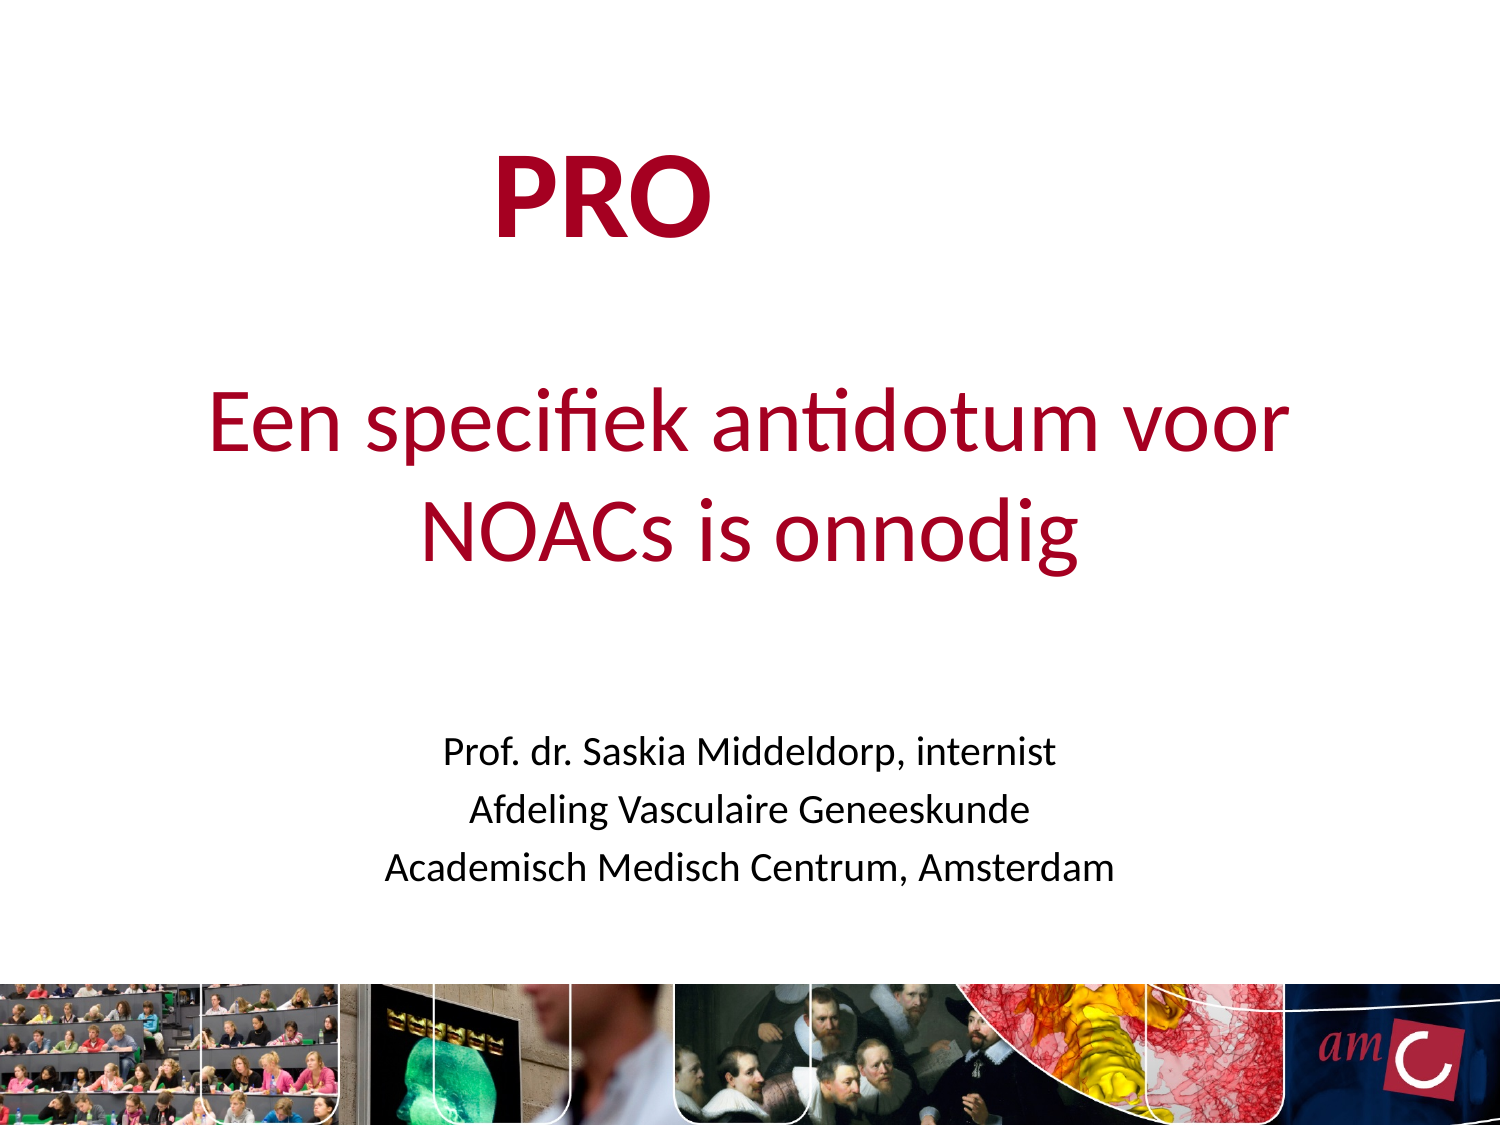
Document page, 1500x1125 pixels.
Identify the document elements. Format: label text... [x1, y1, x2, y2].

text_box PRO [138, 66, 1414, 308]
picture [0, 984, 1500, 1125]
subtitle Prof. dr. Saskia Middeldorp, internist Afdeling Vasculaire Geneeskunde Academisch Medisch Centrum, Amsterdam [225, 716, 1275, 925]
title Een specifiek antidotum voor NOACs is onnodig [112, 349, 1388, 591]
